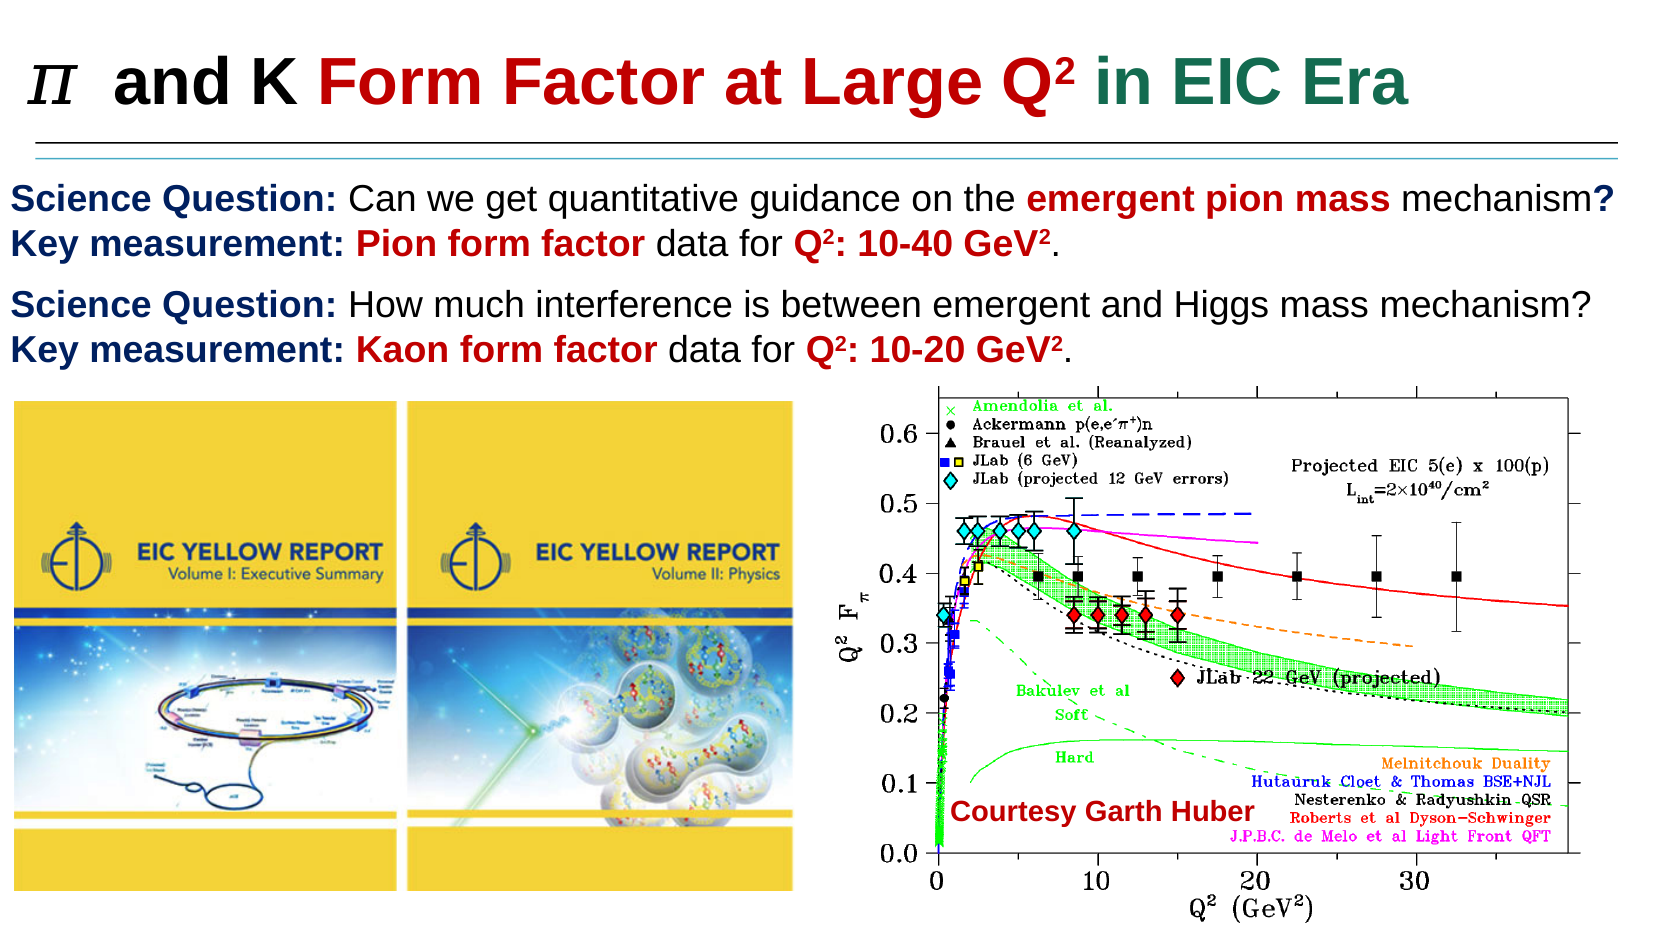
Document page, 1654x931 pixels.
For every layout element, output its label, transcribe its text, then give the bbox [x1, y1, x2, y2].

text_box Science Question: How much interference is between emergent and Higgs mass mechanism? Key measurement: Kaon form factor data for Q2: 10-20 GeV2. [9, 280, 1654, 376]
text_box Science Question: Can we get quantitative guidance on the emergent pion mass mechanism? Key measurement: Pion form factor data for Q2: 10-40 GeV2. [9, 173, 1633, 270]
picture [823, 377, 1589, 931]
text_box 𝜋 and K Form Factor at Large Q2 in EIC Era [21, 0, 1640, 152]
picture [14, 401, 796, 892]
